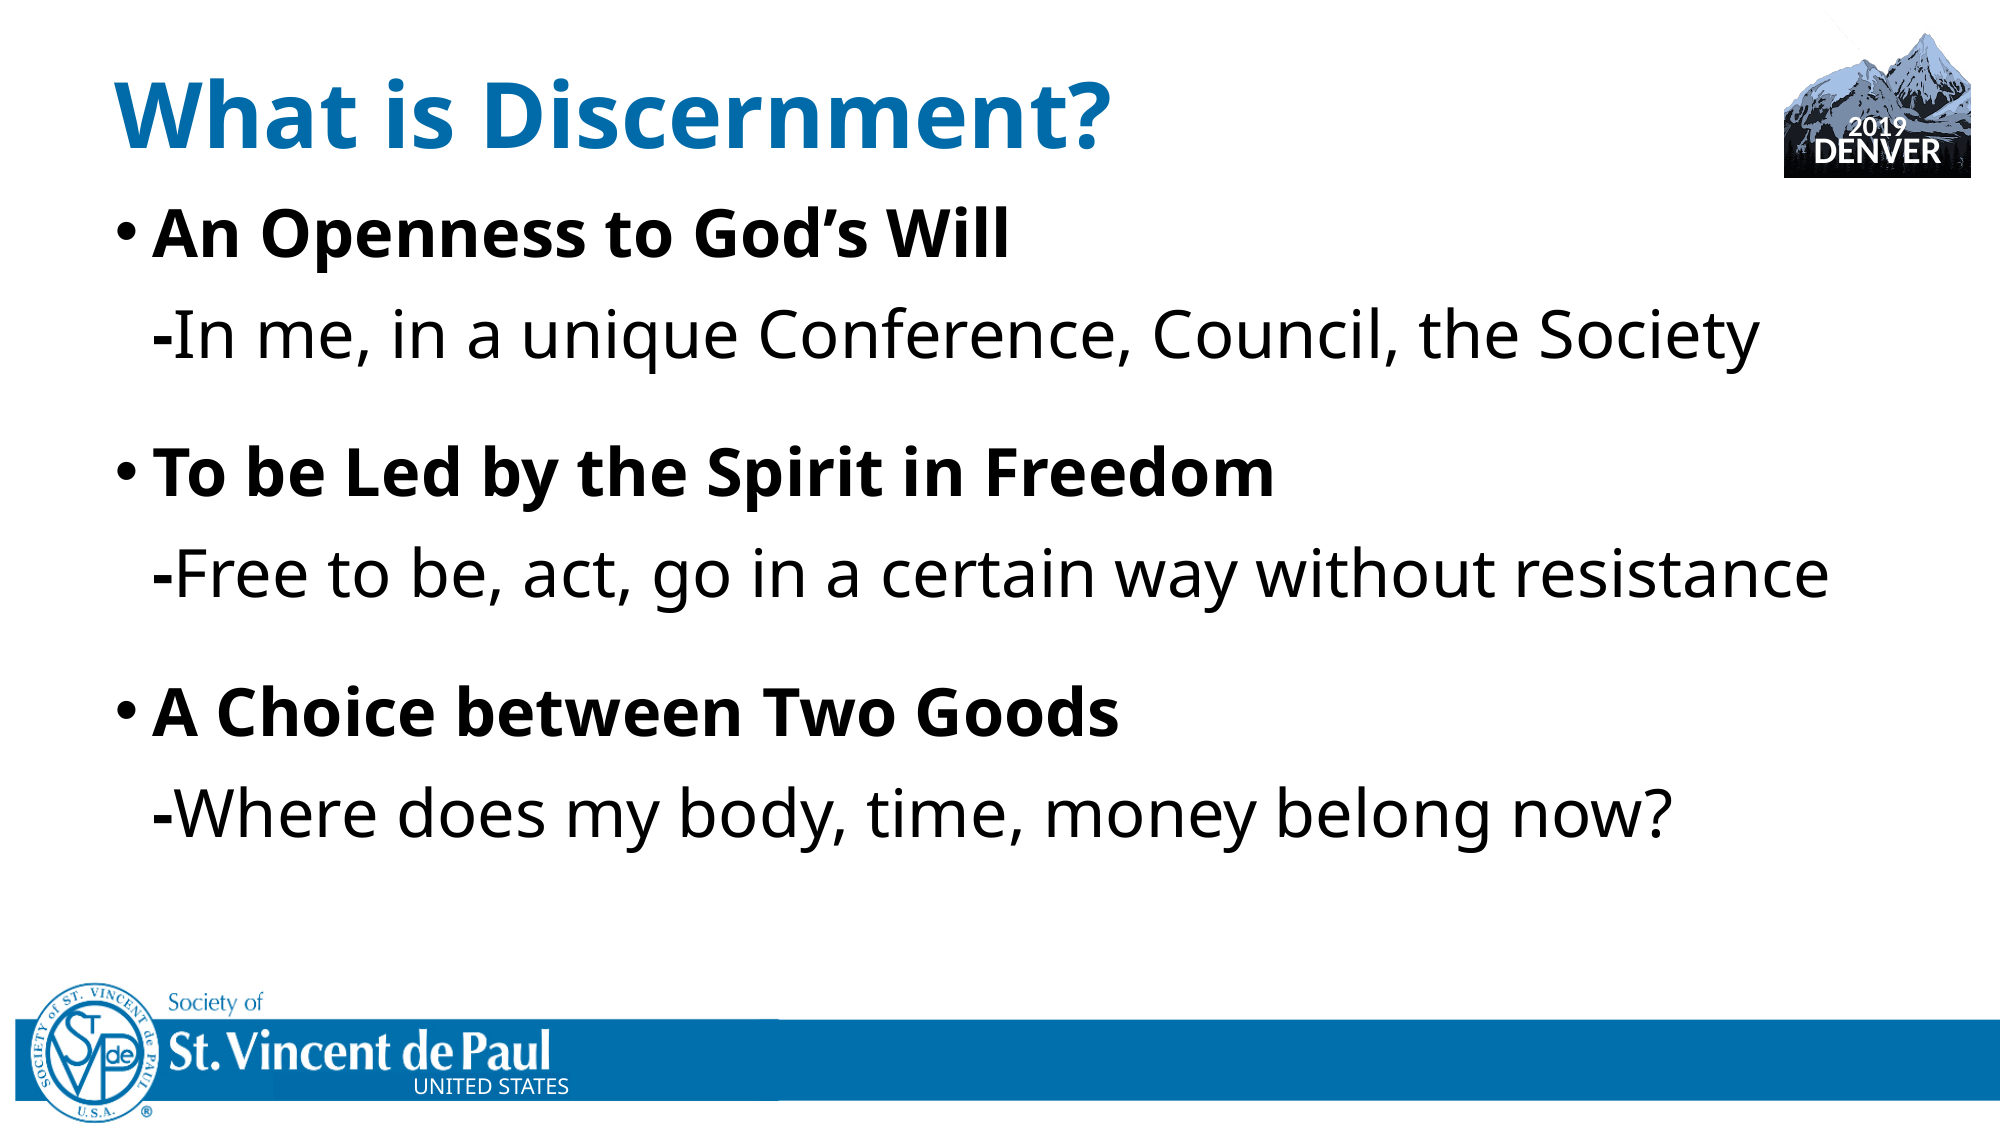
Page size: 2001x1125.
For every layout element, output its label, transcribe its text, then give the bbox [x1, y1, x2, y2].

list An Openness to God’s Will -In me, in a unique Conference, Council, the Society To be Led by the Spirit in Freedom -Free to be, act, go in a certain way without resistance A Choice between Two Goods -Where does my body, time, money belong now? [99, 183, 1913, 973]
picture [0, 979, 807, 1125]
title What is Discernment? [99, 55, 1781, 183]
